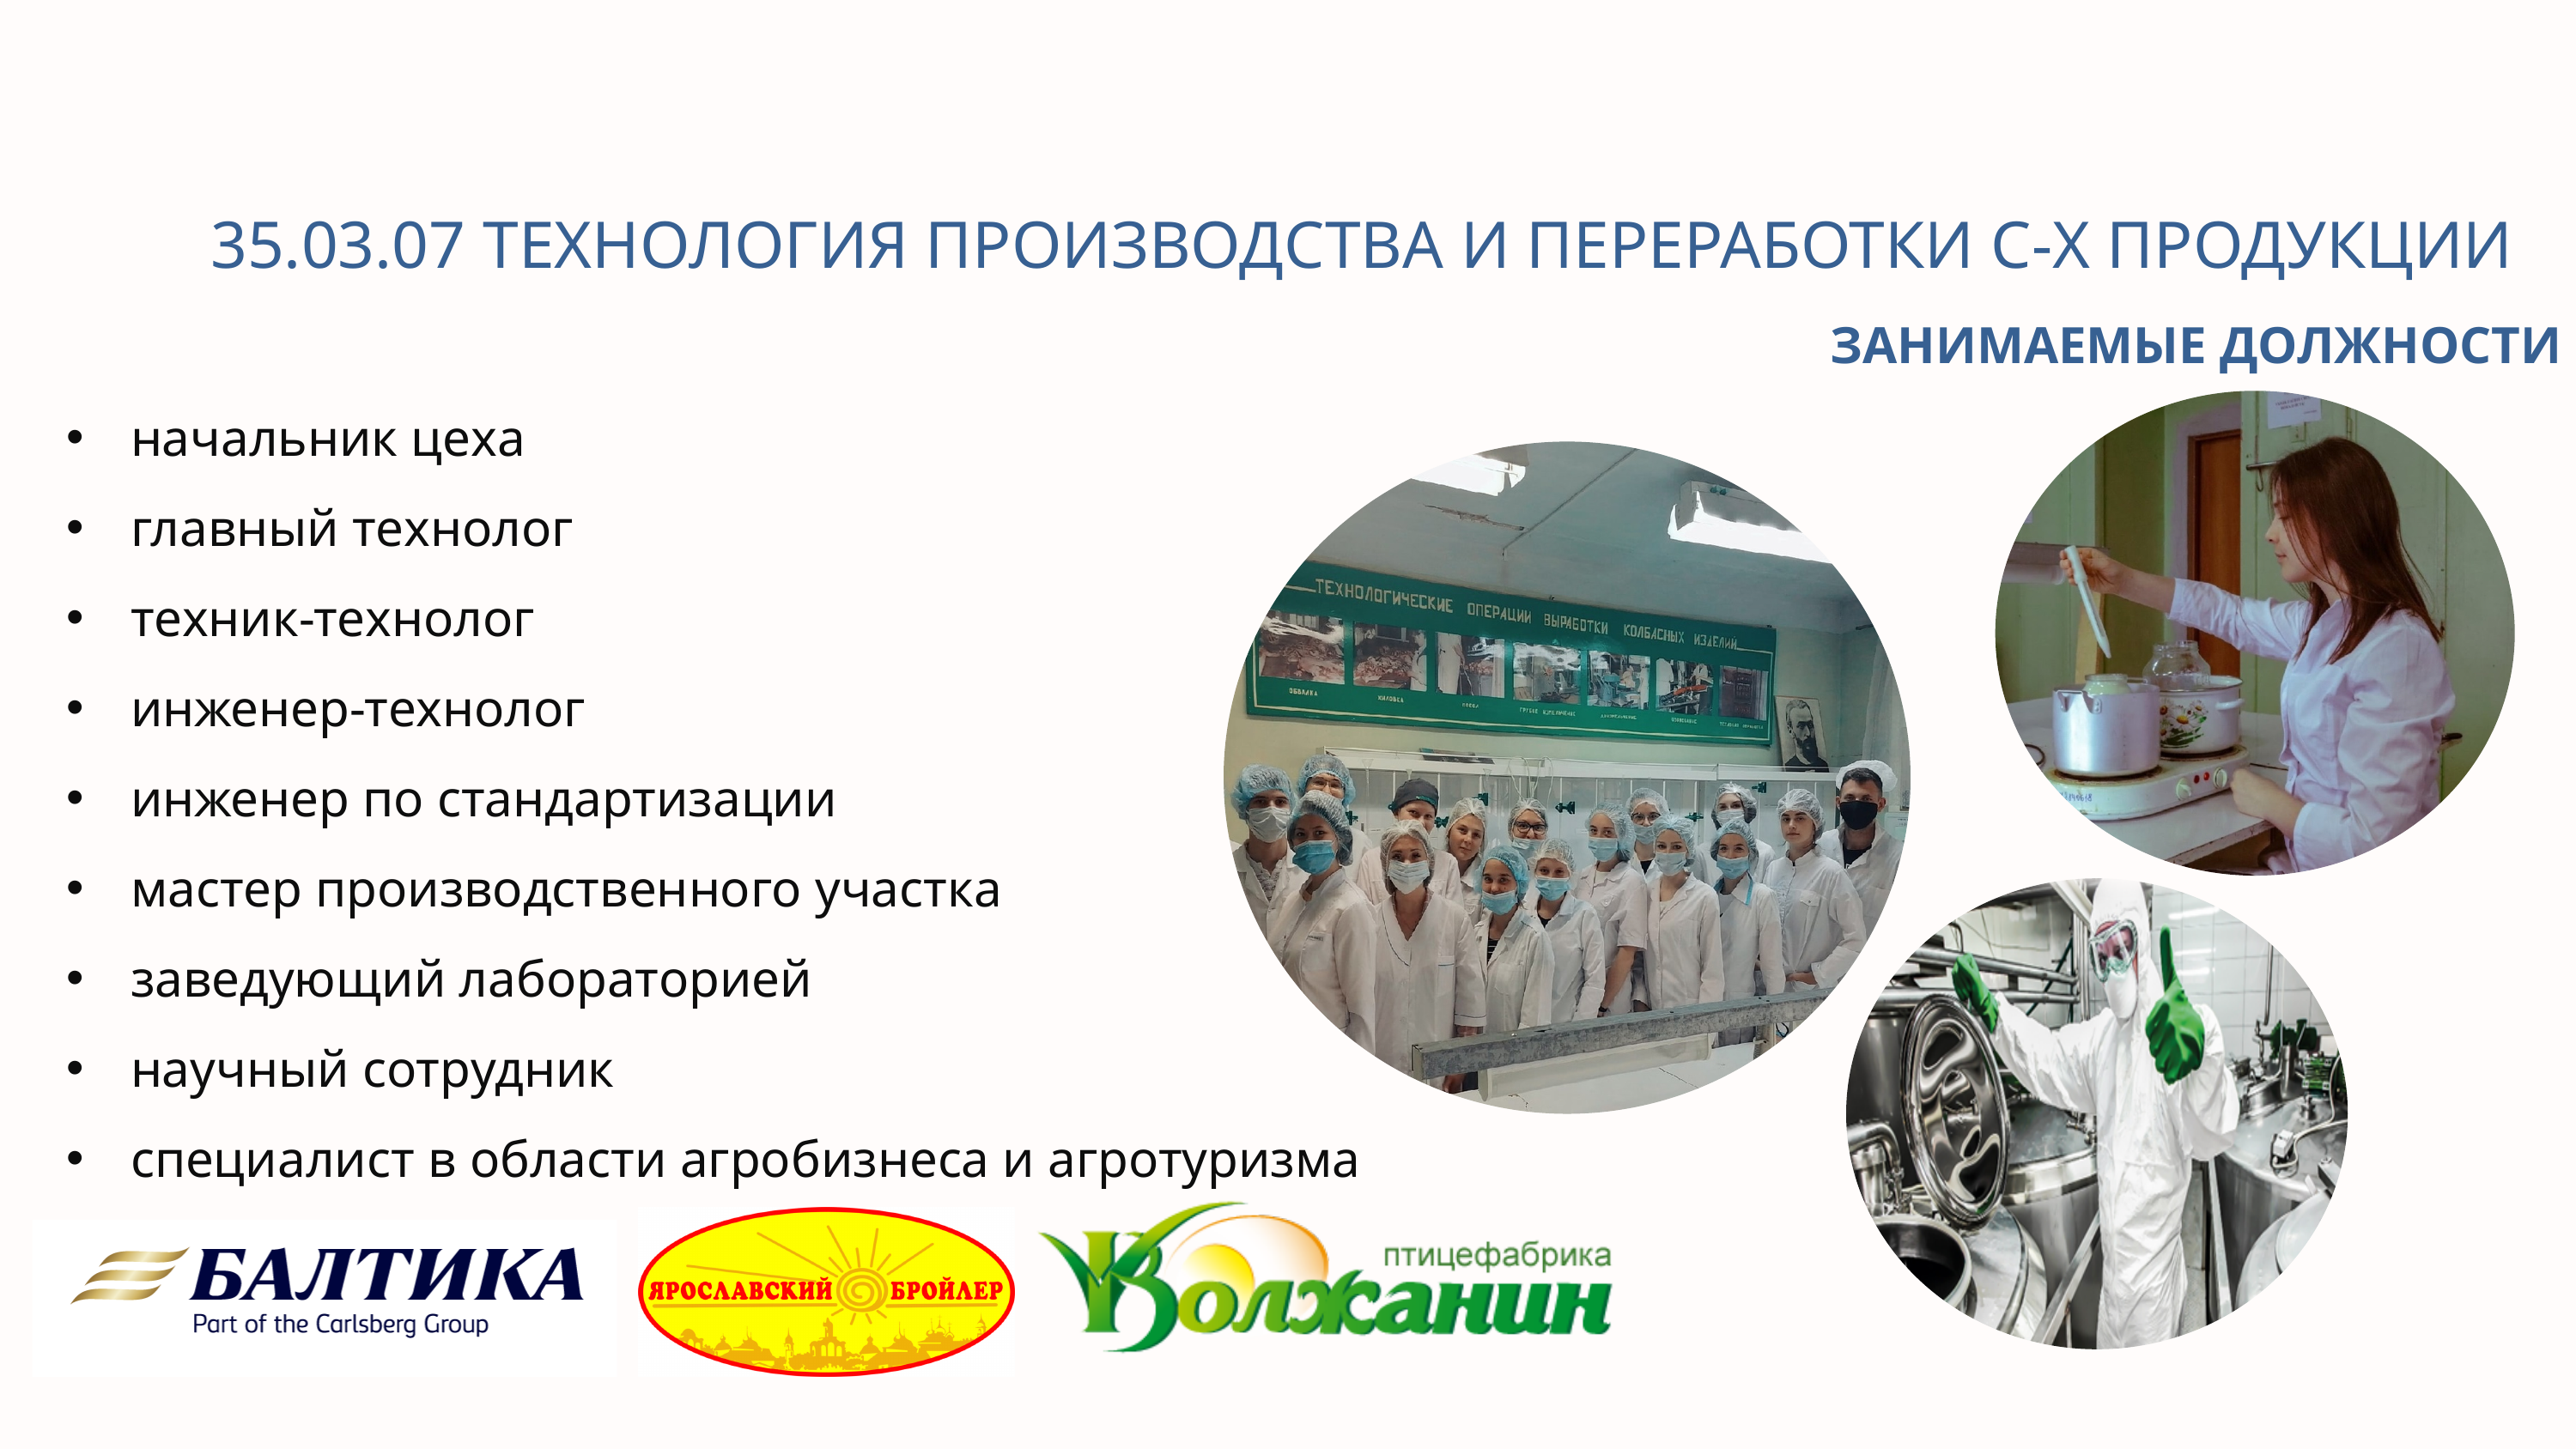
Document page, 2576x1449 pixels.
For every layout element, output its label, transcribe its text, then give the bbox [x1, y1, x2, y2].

picture [1995, 390, 2515, 876]
text_box начальник цеха главный технолог техник-технолог инженер-технолог инженер по стандартизации мастер производственного участка заведующий лабораторией научный сотрудник специалист в области агробизнеса и агротуризма [53, 370, 1600, 1194]
picture [638, 1178, 1637, 1377]
picture [32, 1220, 617, 1377]
picture [1223, 441, 2348, 1350]
text_box 35.03.07 ТЕХНОЛОГИЯ ПРОИЗВОДСТВА И ПЕРЕРАБОТКИ С-Х ПРОДУКЦИИ [96, 80, 2514, 282]
text_box ЗАНИМАЕМЫЕ ДОЛЖНОСТИ [1818, 167, 2575, 380]
